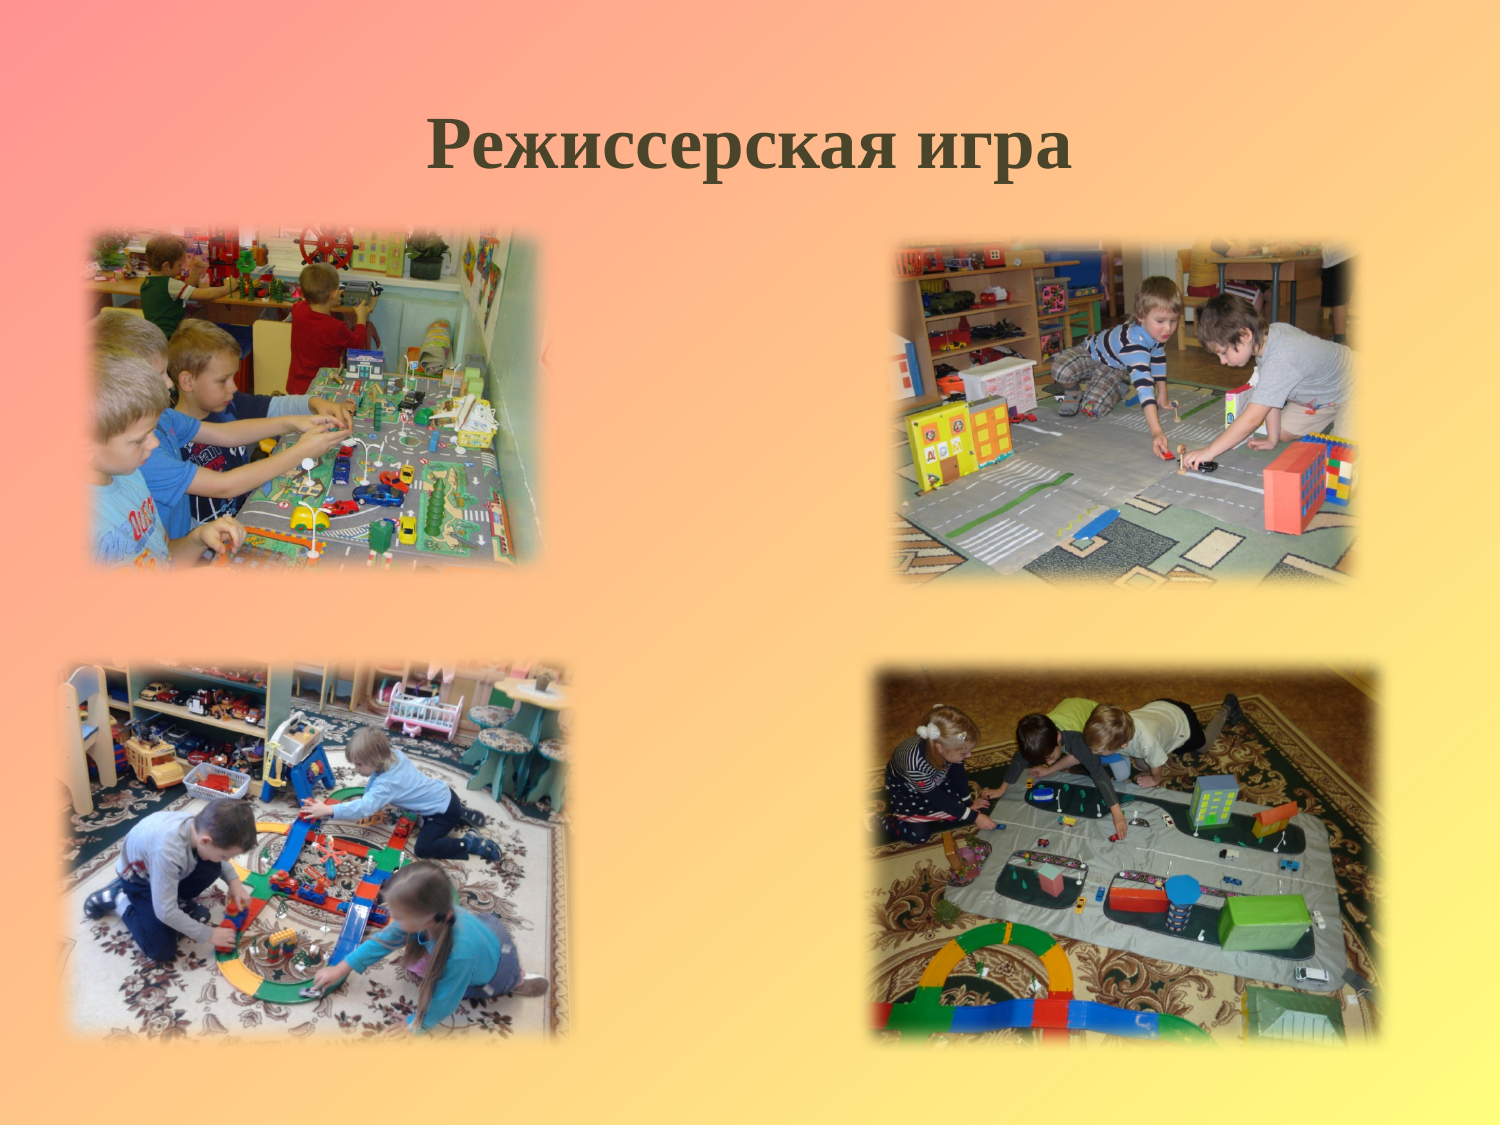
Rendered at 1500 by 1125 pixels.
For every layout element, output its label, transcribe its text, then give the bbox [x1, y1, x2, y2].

picture [50, 653, 581, 1051]
picture [882, 231, 1368, 596]
title Режиссерская игра [75, 45, 1425, 233]
picture [856, 650, 1394, 1055]
picture [76, 219, 556, 579]
